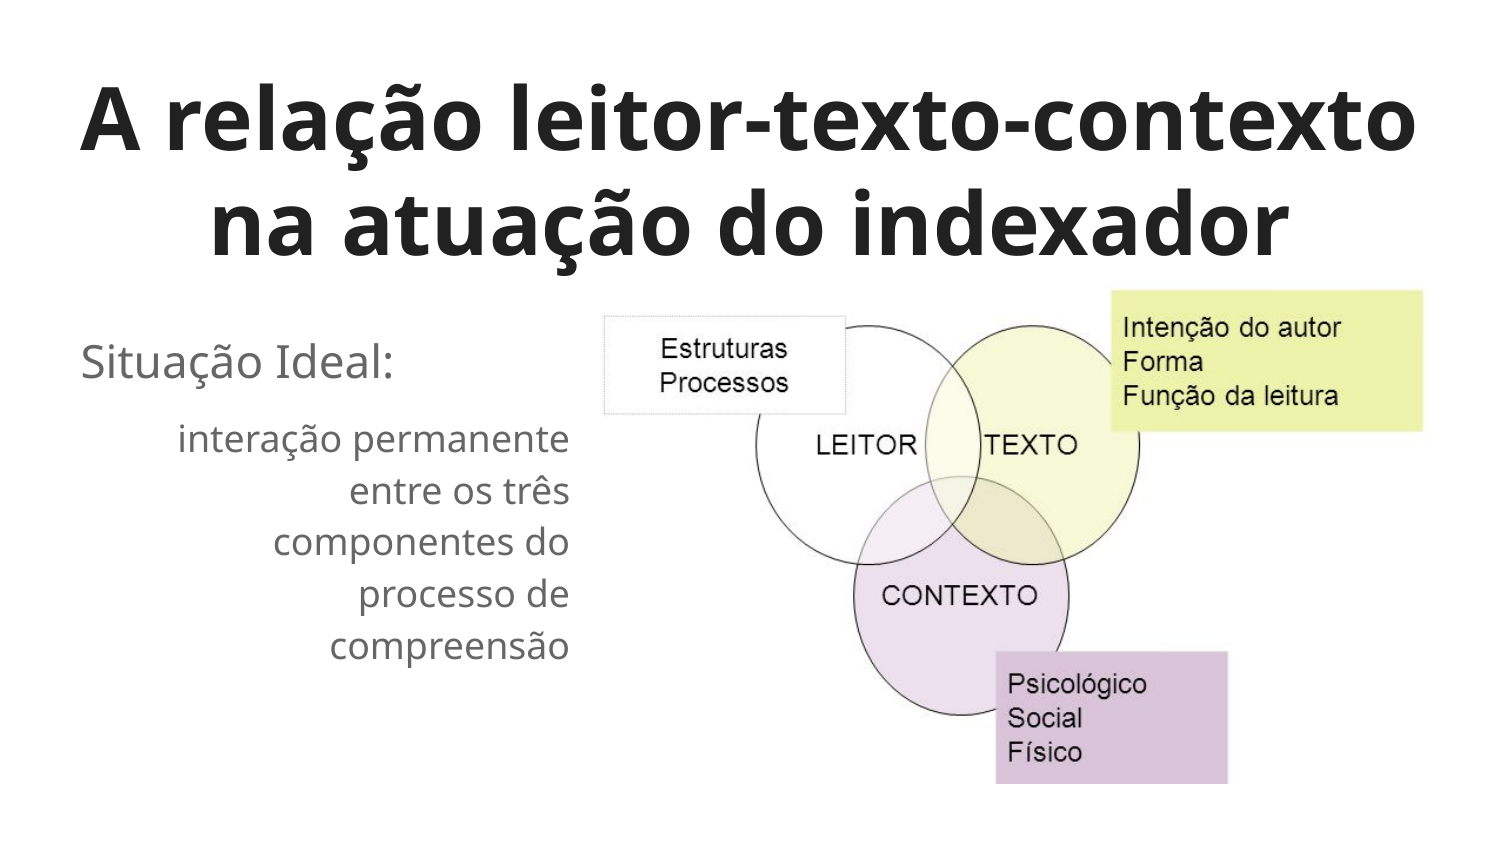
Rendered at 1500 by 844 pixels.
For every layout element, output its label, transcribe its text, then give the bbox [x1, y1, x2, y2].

list Situação Ideal: interação permanente entre os três componentes do processo de compreensão [51, 309, 586, 775]
picture [595, 283, 1430, 784]
title A relação leitor-texto-contexto na atuação do indexador [51, 48, 1449, 180]
